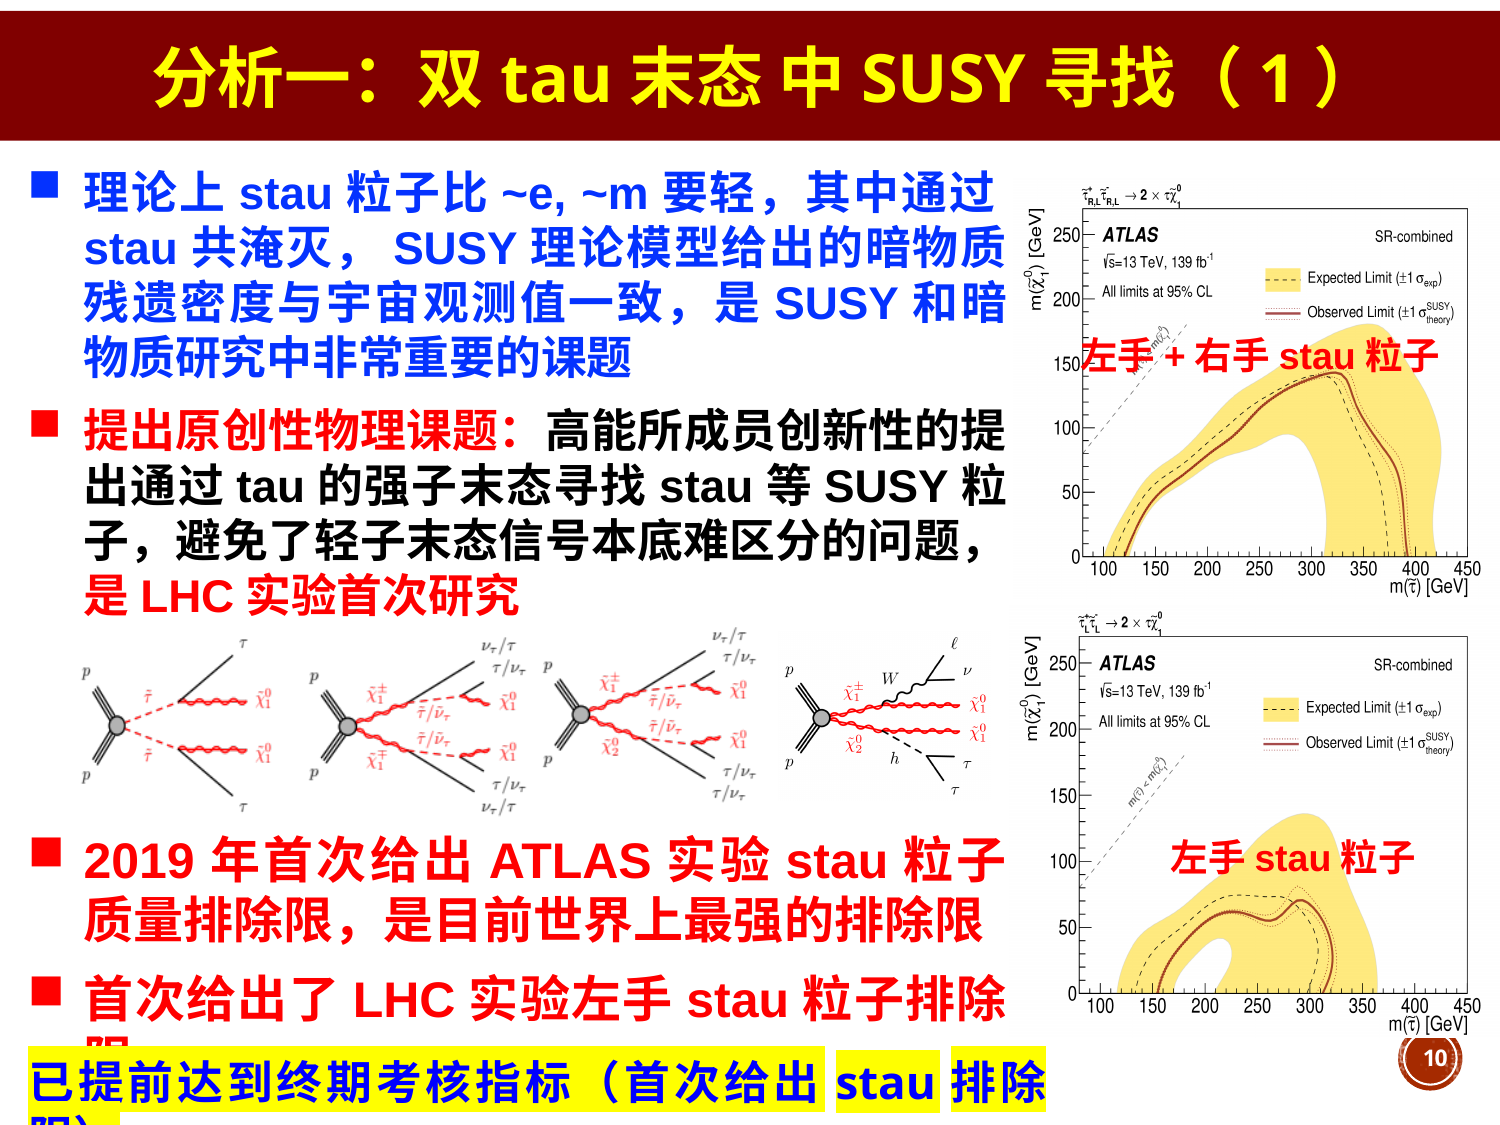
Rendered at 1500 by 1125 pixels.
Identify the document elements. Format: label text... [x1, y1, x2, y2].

slide_number 10 [1310, 1054, 1455, 1103]
picture [1012, 605, 1500, 1038]
picture [79, 636, 271, 814]
picture [1013, 178, 1500, 600]
picture [540, 624, 757, 803]
picture [781, 634, 989, 798]
text_box 理论上stau粒子比~e, ~m要轻，其中通过stau共淹灭，SUSY理论模型给出的暗物质残遗密度与宇宙观测值一致，是SUSY和暗物质研究中非常重要的课题 提出原创性物理课题：高能所成员创新性的提出通过tau的强子末态寻找stau等SUSY粒子，避免了轻子末态信号本底难区分的问题，是LHC实验首次研究 2019年首次给出ATLAS实验stau粒子质量排除限，是目前世界上最强的排除限 首次给出了LHC实验左手stau粒子排除限 [12, 156, 1022, 1095]
text_box 已提前达到终期考核指标（首次给出stau排除限） [13, 1046, 1062, 1125]
text_box 分析一：双tau末态 中SUSY寻找（1） [0, 10, 1500, 141]
picture [306, 635, 527, 817]
text_box 10 [1363, 1039, 1500, 1084]
